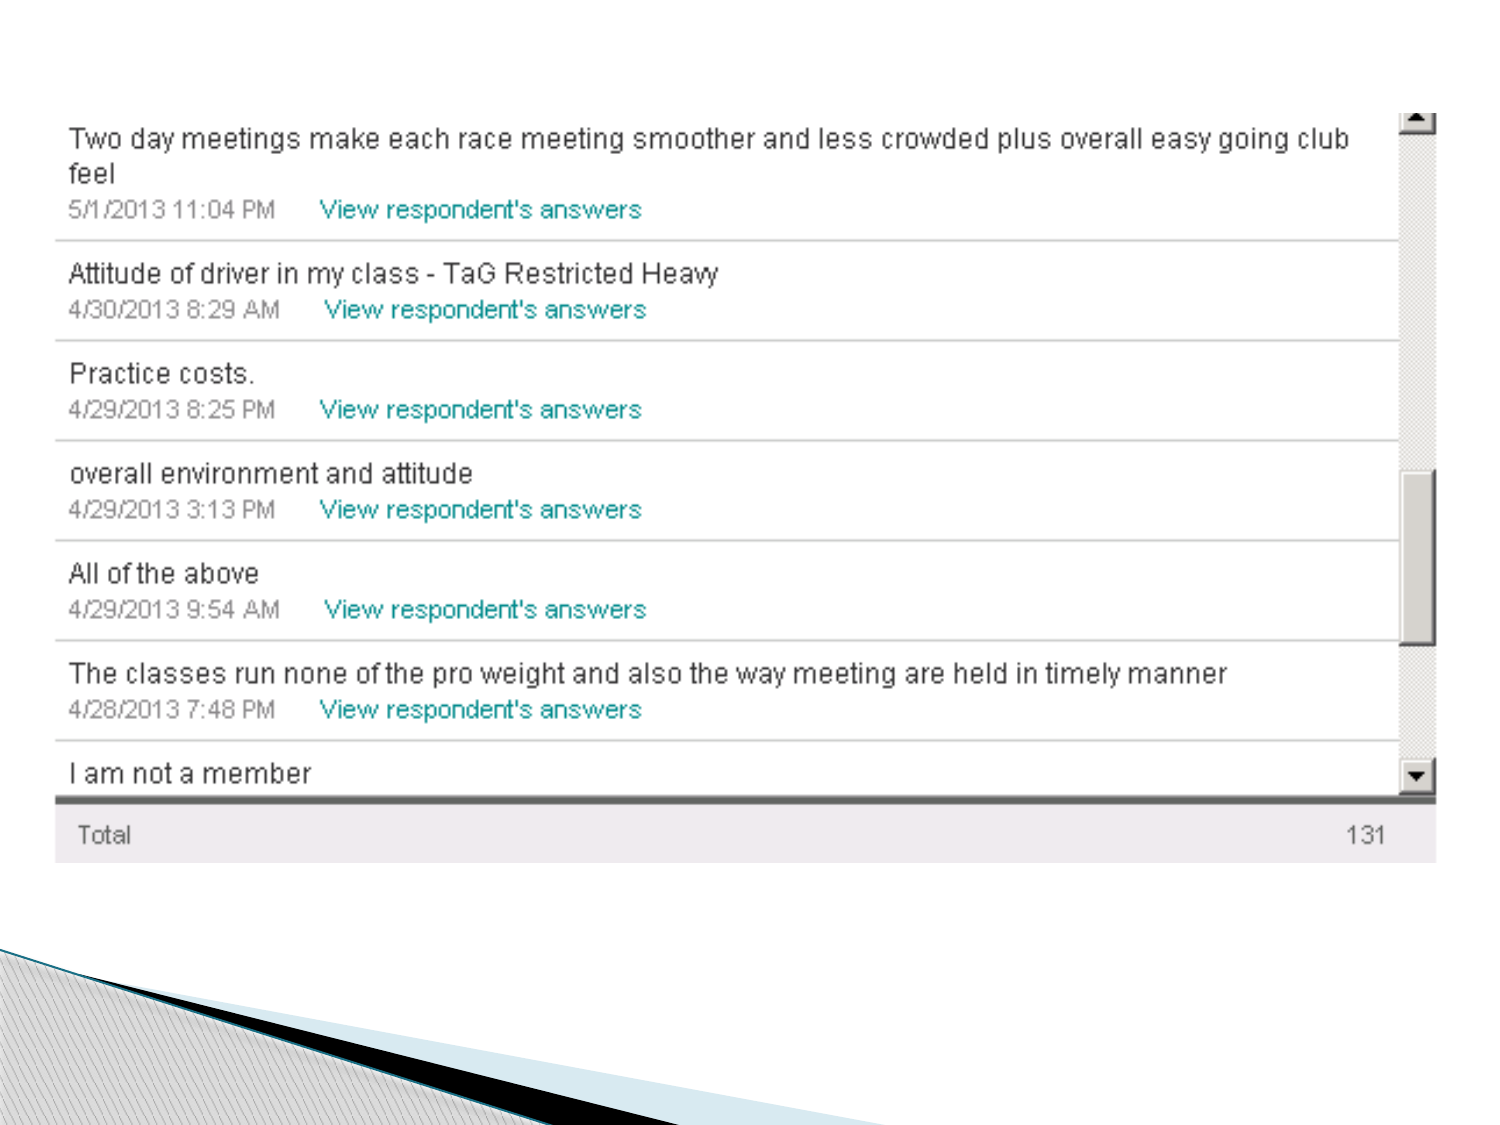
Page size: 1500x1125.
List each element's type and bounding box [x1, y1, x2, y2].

picture [29, 113, 1471, 863]
